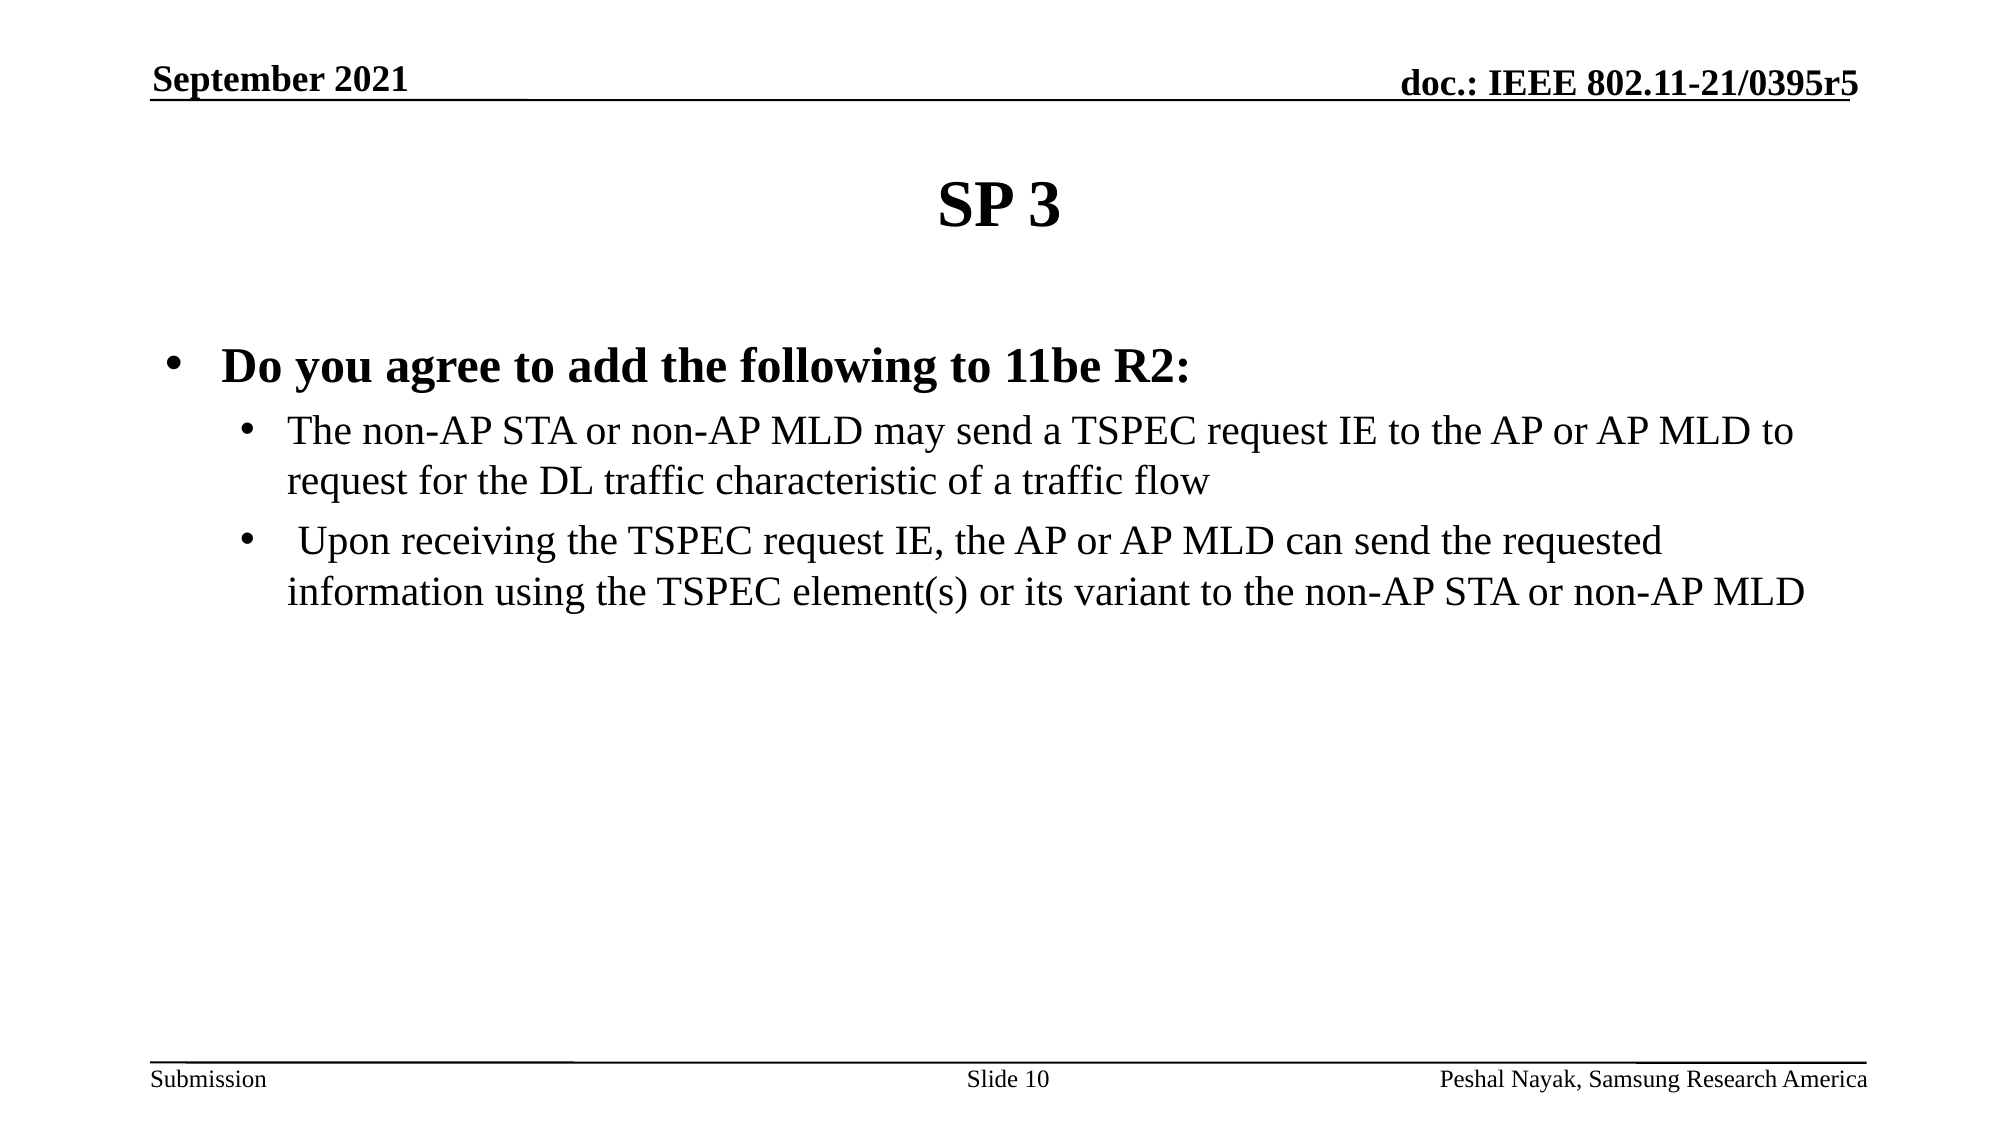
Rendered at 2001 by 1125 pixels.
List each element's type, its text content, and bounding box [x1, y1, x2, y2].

slide_number Slide 10 [950, 1061, 1067, 1123]
list Do you agree to add the following to 11be R2: The non-AP STA or non-AP MLD may send a TSPEC request IE to the AP or AP MLD to request for the DL traffic characteristic of a traffic flow Upon receiving the TSPEC request IE, the AP or AP MLD can send the requested information using the TSPEC element(s) or its variant to the non-AP STA or non-AP MLD [149, 324, 1850, 1000]
footer Peshal Nayak, Samsung Research America [1171, 1061, 1869, 1093]
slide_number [152, 54, 563, 100]
title SP 3 [149, 112, 1850, 288]
